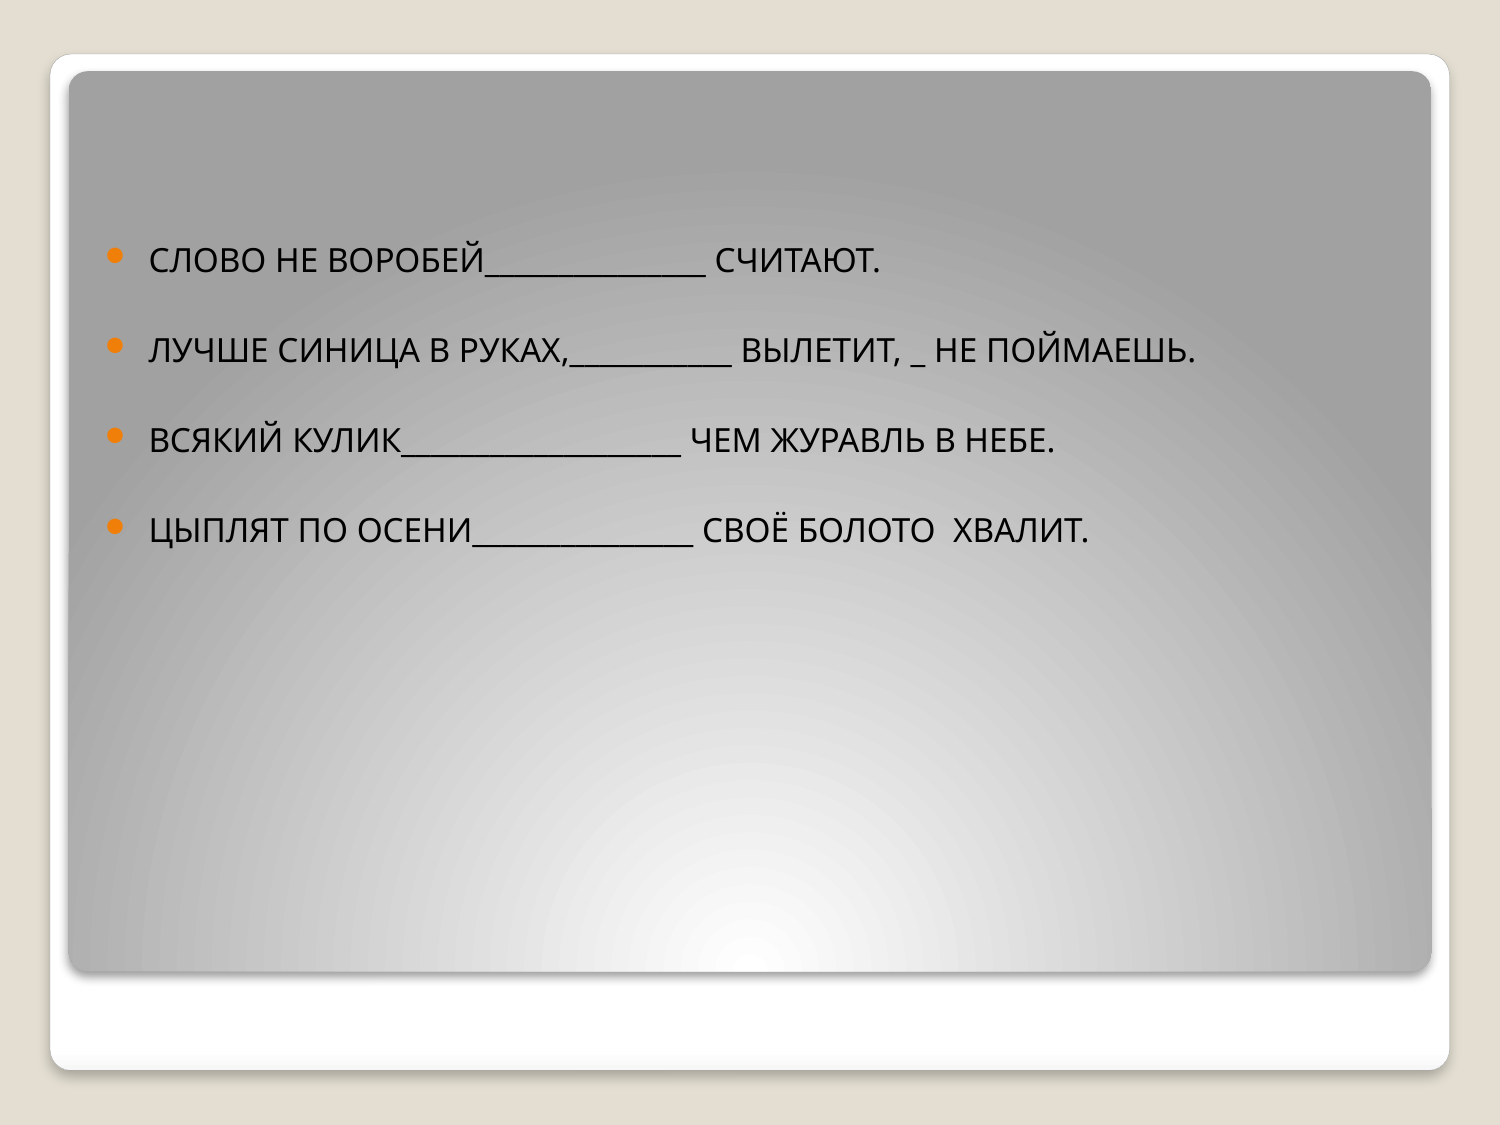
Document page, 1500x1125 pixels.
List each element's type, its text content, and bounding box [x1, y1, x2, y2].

list СЛОВО НЕ ВОРОБЕЙ_______________ СЧИТАЮТ. ЛУЧШЕ СИНИЦА В РУКАХ,___________ ВЫЛЕТИТ, _ НЕ ПОЙМАЕШЬ. ВСЯКИЙ КУЛИК___________________ ЧЕМ ЖУРАВЛЬ В НЕБЕ. ЦЫПЛЯТ ПО ОСЕНИ_______________ СВОЁ БОЛОТО ХВАЛИТ. [75, 58, 1425, 1005]
